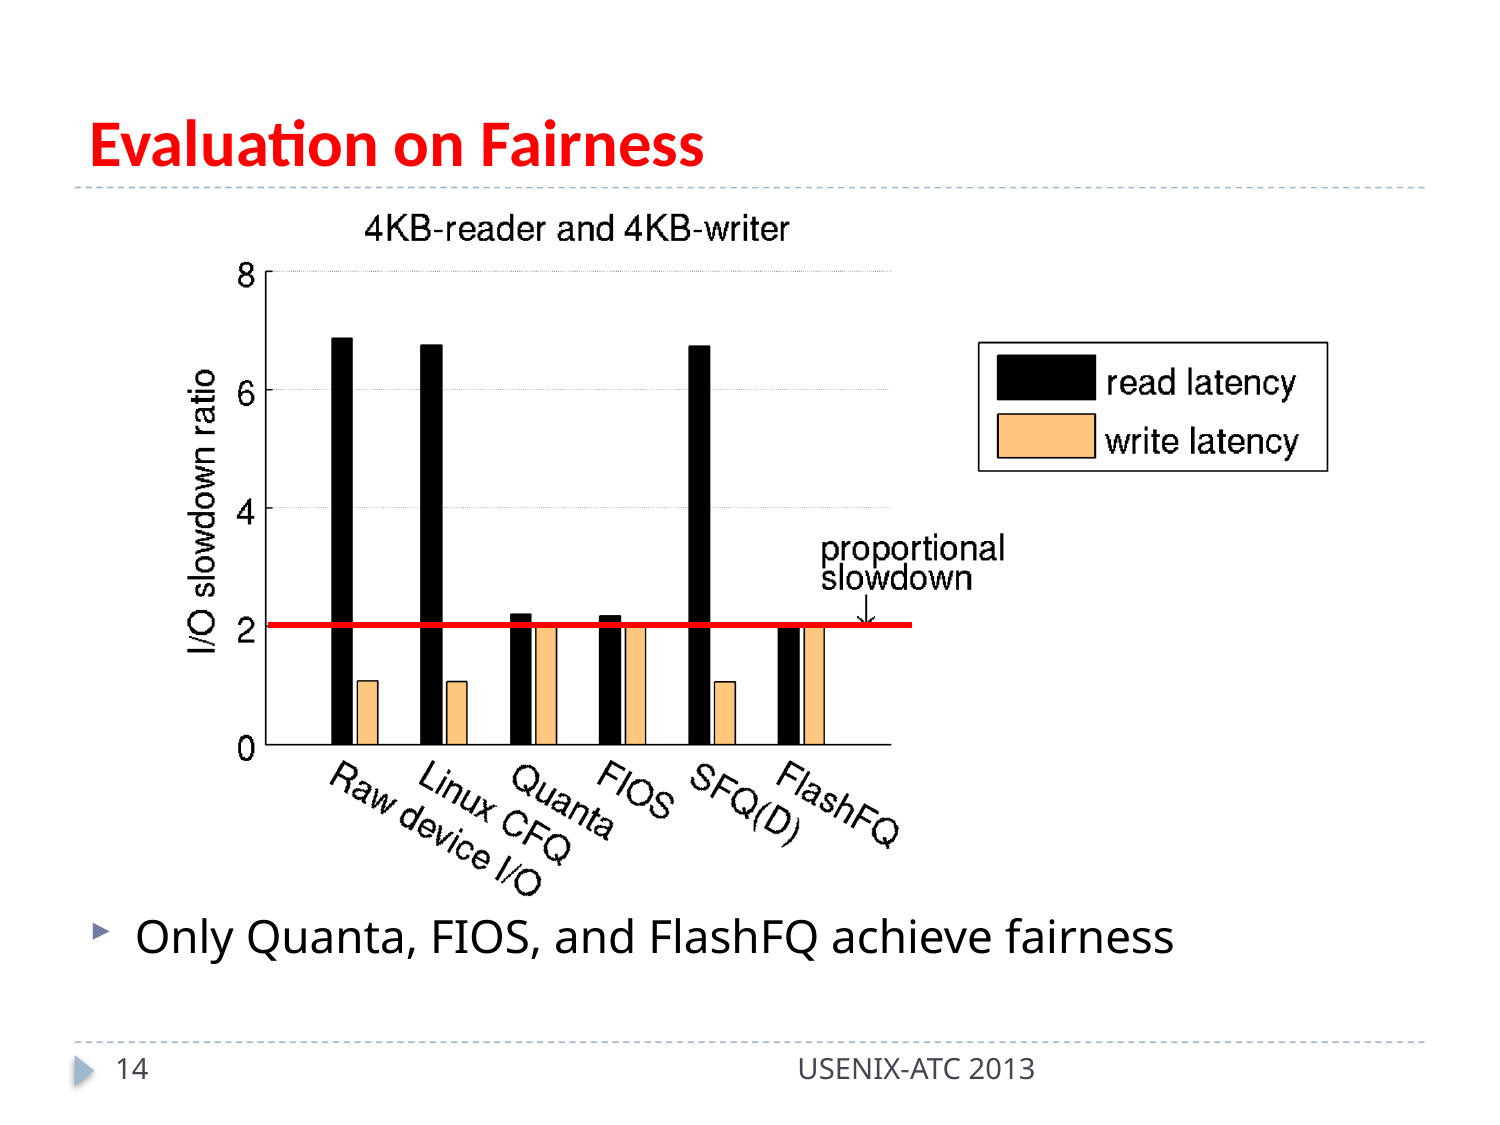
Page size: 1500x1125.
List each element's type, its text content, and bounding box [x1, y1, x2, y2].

list Only Quanta, FIOS, and FlashFQ achieve fairness [75, 900, 1425, 1038]
picture [174, 206, 1333, 907]
slide_number 14 [100, 1042, 426, 1103]
footer USENIX-ATC 2013 [475, 1042, 1051, 1103]
title Evaluation on Fairness [75, 0, 1425, 188]
